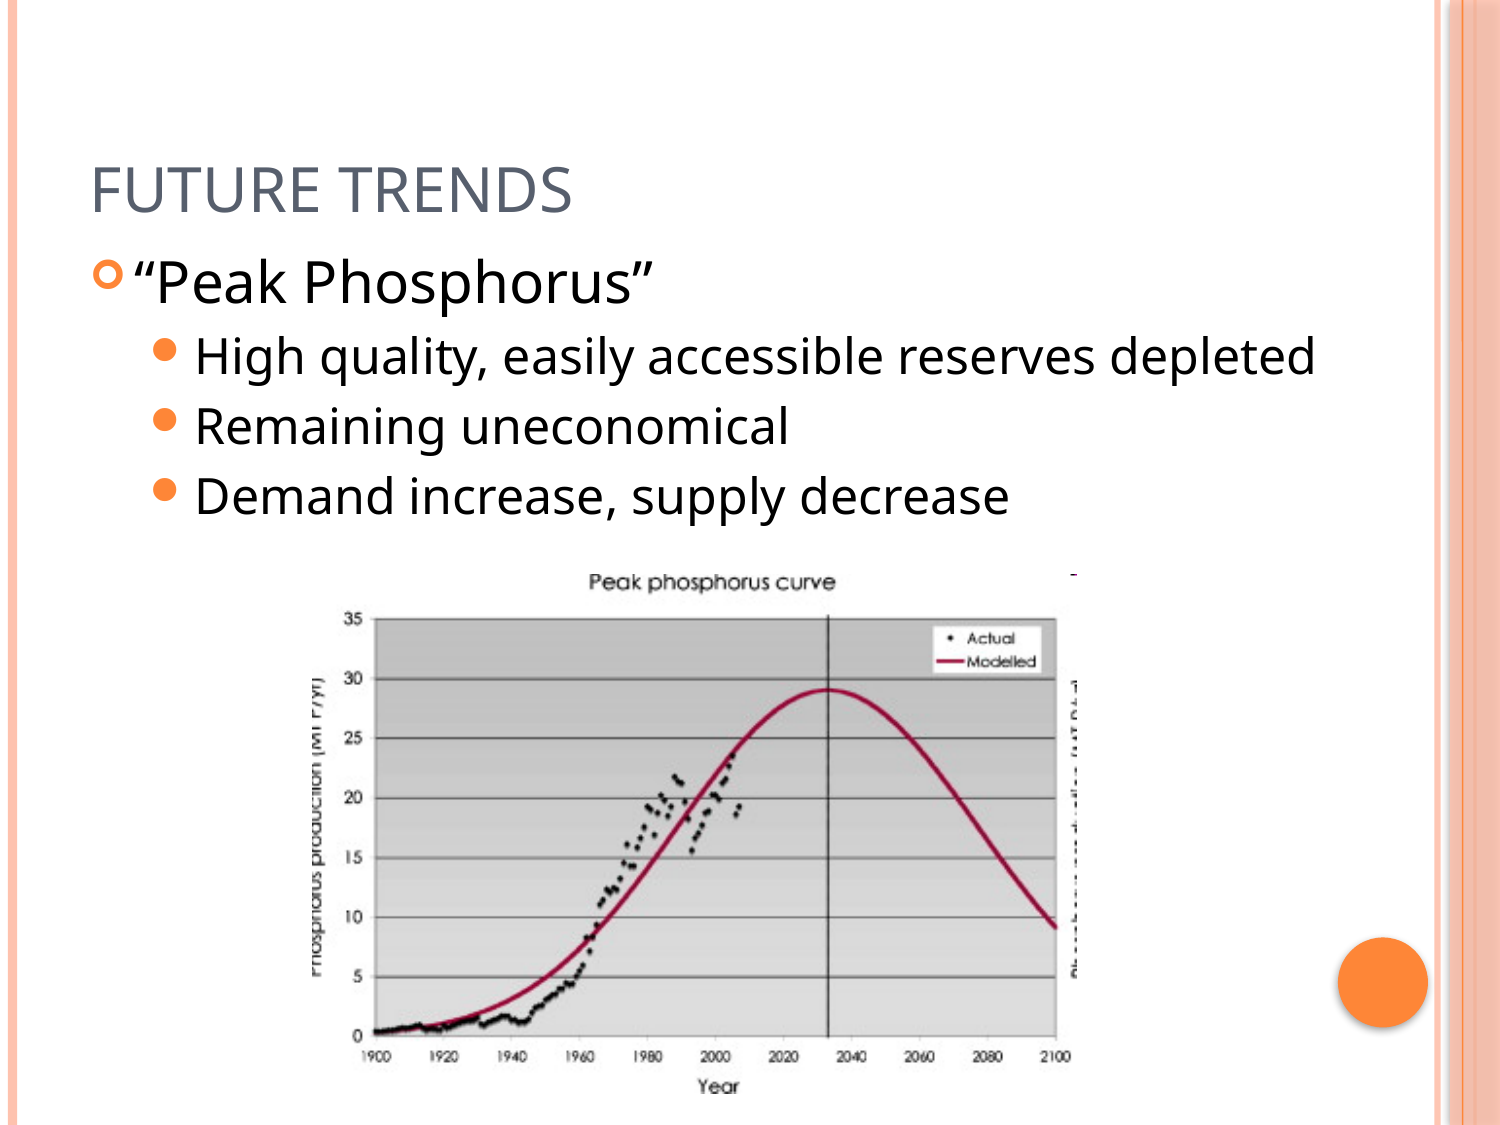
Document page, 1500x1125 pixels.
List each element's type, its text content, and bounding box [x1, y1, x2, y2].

title Future Trends [75, 45, 1300, 233]
list “Peak Phosphorus” High quality, easily accessible reserves depleted Remaining uneconomical Demand increase, supply decrease [75, 237, 1450, 575]
picture [311, 574, 1077, 1095]
